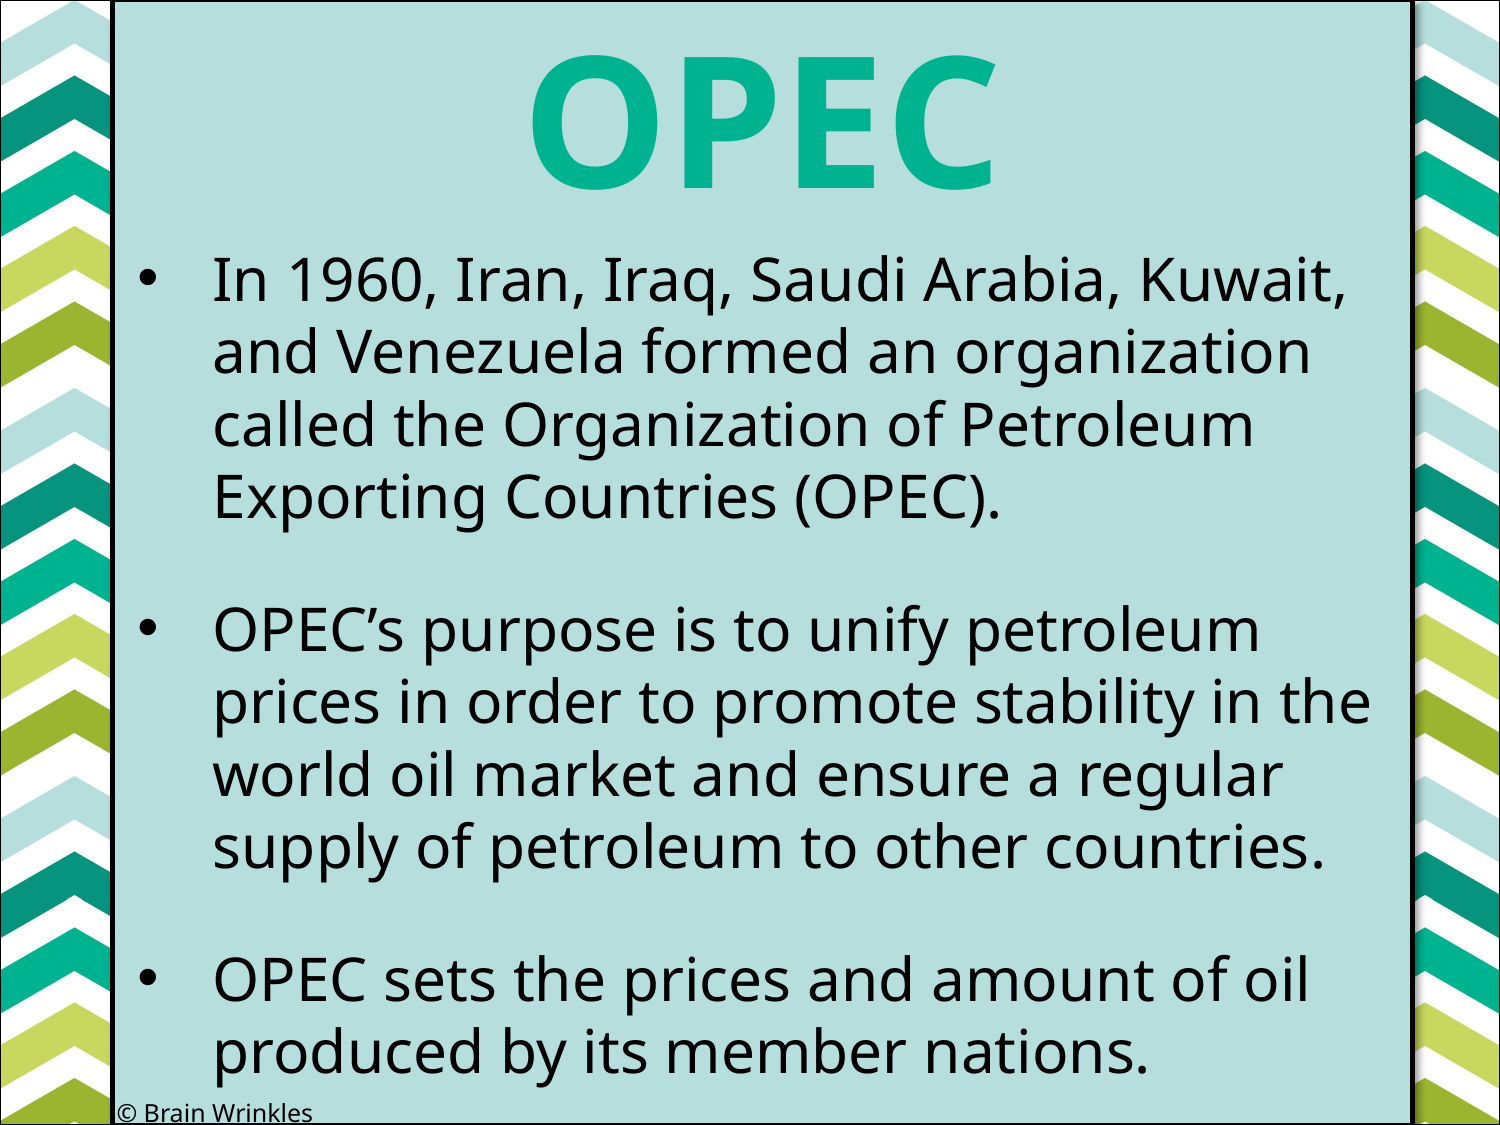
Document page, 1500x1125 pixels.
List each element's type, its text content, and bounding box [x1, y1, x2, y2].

text_box OPEC [510, 0, 1014, 232]
text_box [111, 0, 1413, 1125]
text_box [0, 0, 111, 1125]
text_box In 1960, Iran, Iraq, Saudi Arabia, Kuwait, and Venezuela formed an organization called the Organization of Petroleum Exporting Countries (OPEC). OPEC’s purpose is to unify petroleum prices in order to promote stability in the world oil market and ensure a regular supply of petroleum to other countries. OPEC sets the prices and amount of oil produced by its member nations. [122, 233, 1402, 1125]
text_box © Brain Wrinkles [101, 1090, 538, 1125]
text_box [1420, 0, 1500, 1125]
